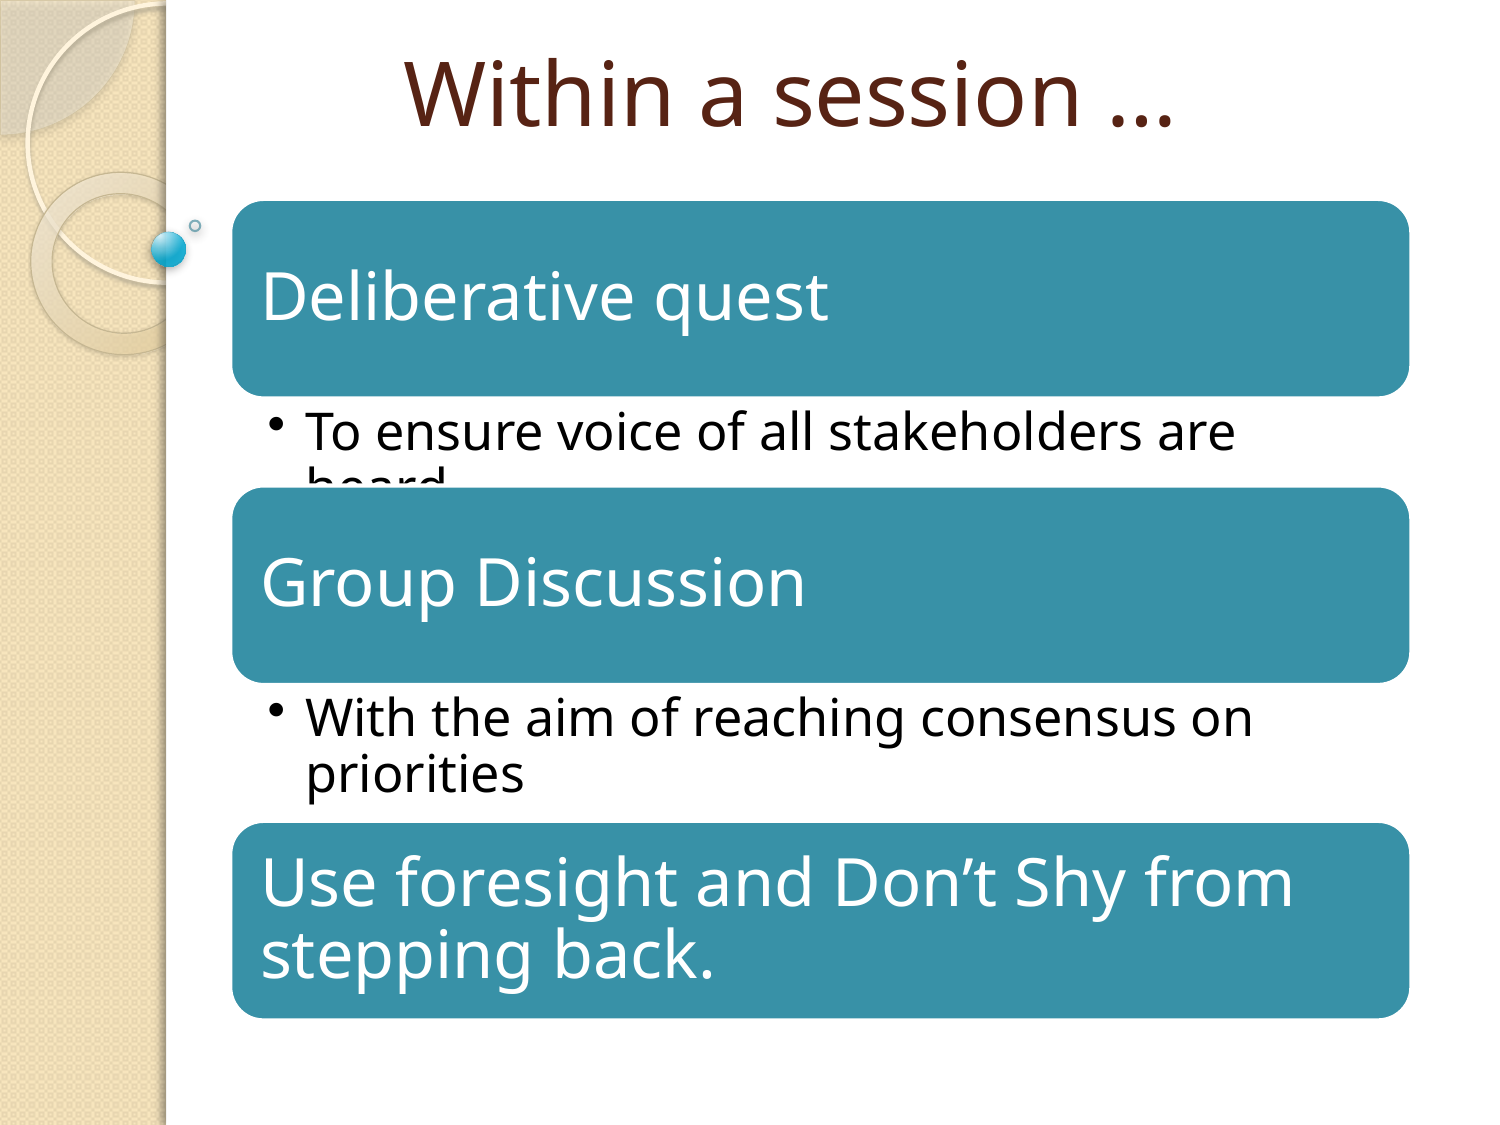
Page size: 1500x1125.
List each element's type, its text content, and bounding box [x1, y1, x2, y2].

title Within a session … [183, 0, 1398, 152]
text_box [229, 160, 1412, 1059]
